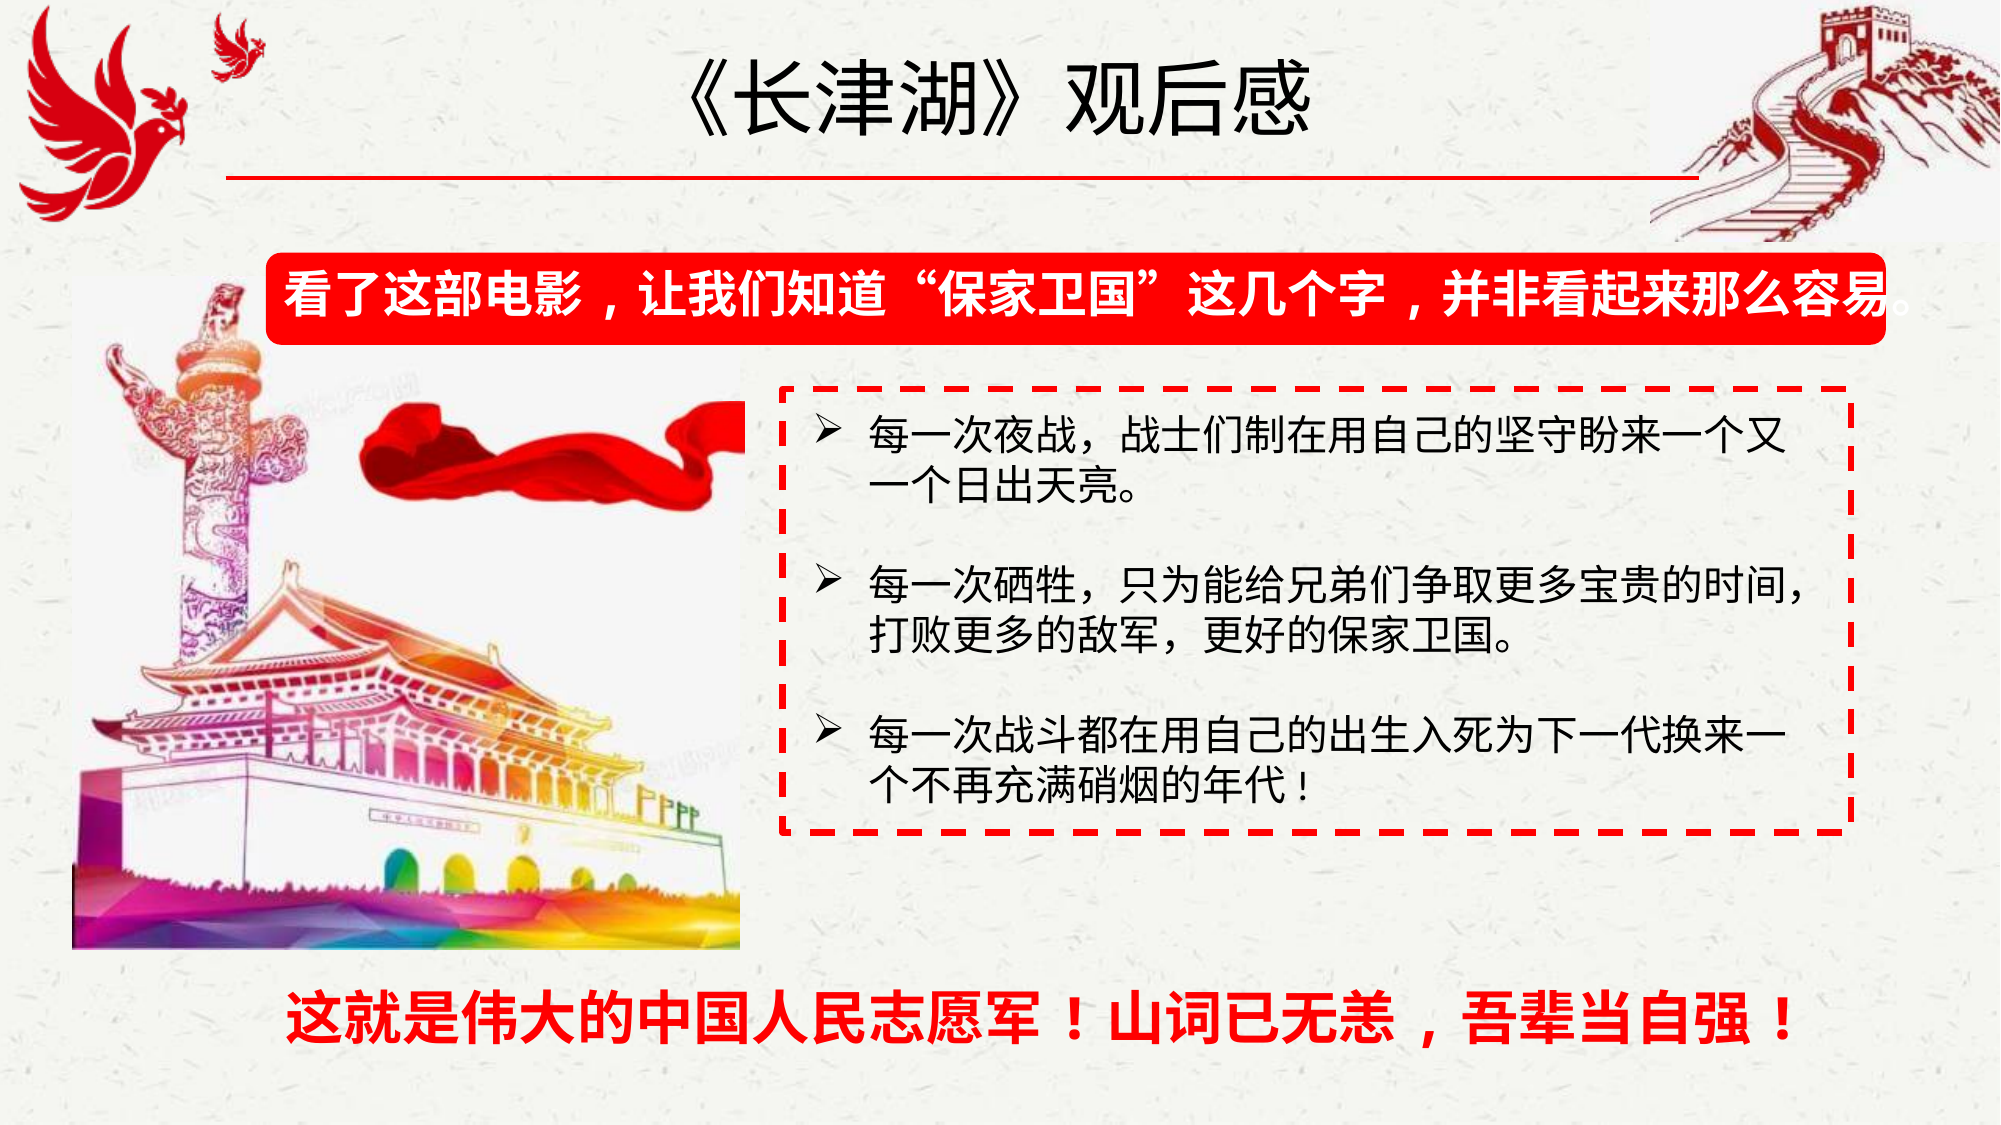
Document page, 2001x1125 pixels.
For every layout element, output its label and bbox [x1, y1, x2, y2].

text_box [353, 388, 1851, 833]
picture [0, 0, 2000, 1125]
